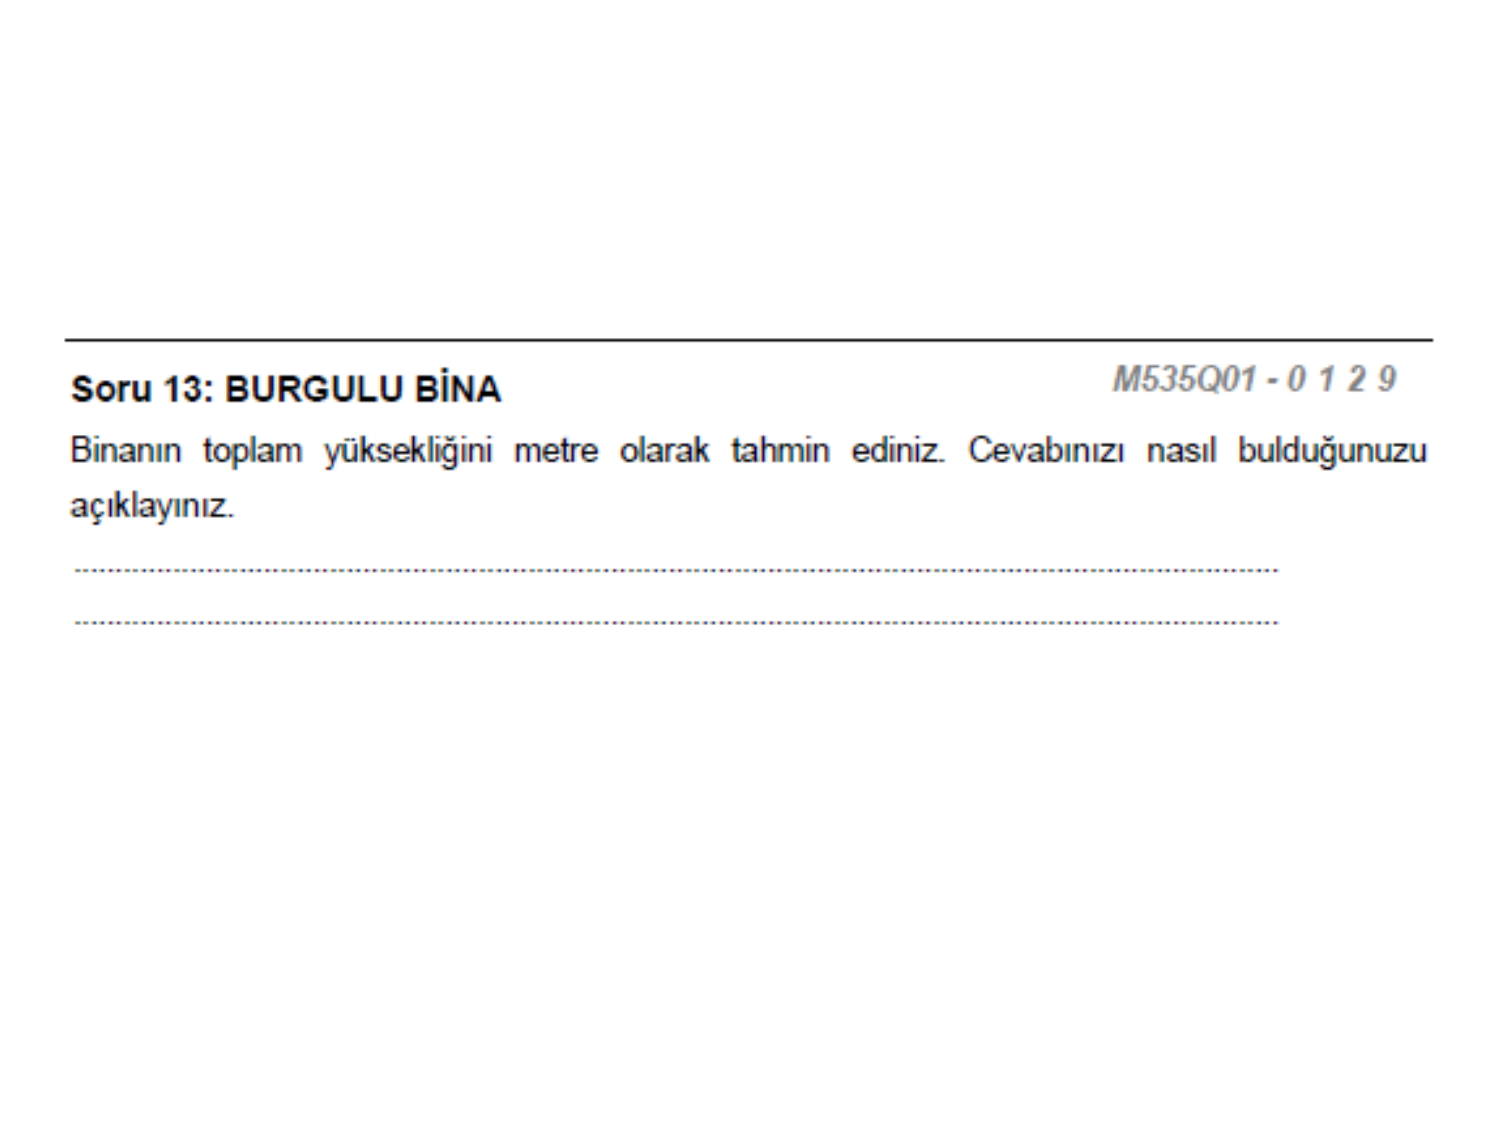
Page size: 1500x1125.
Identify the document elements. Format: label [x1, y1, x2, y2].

picture [49, 324, 1447, 647]
